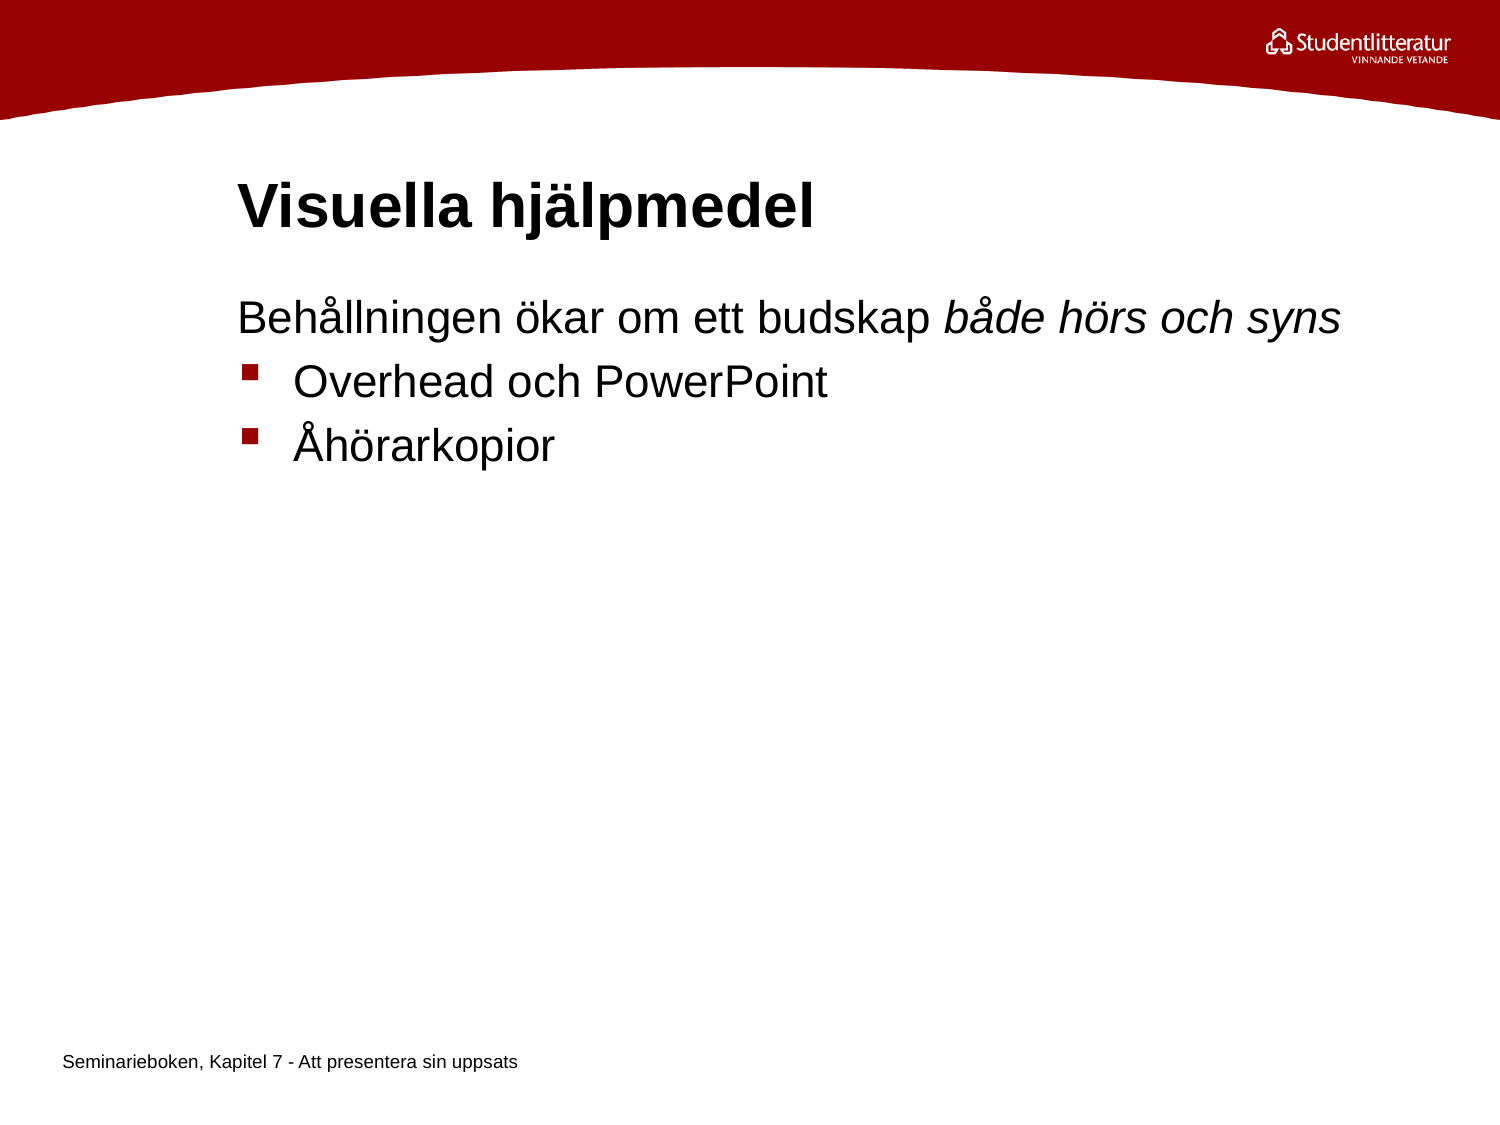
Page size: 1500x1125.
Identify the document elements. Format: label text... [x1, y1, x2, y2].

list Behållningen ökar om ett budskap både hörs och syns Overhead och PowerPoint Åhörarkopior [237, 287, 1351, 963]
footer Seminarieboken, Kapitel 7 - Att presentera sin uppsats [62, 1050, 538, 1125]
title Visuella hjälpmedel [237, 165, 1413, 241]
picture [0, 0, 1500, 120]
